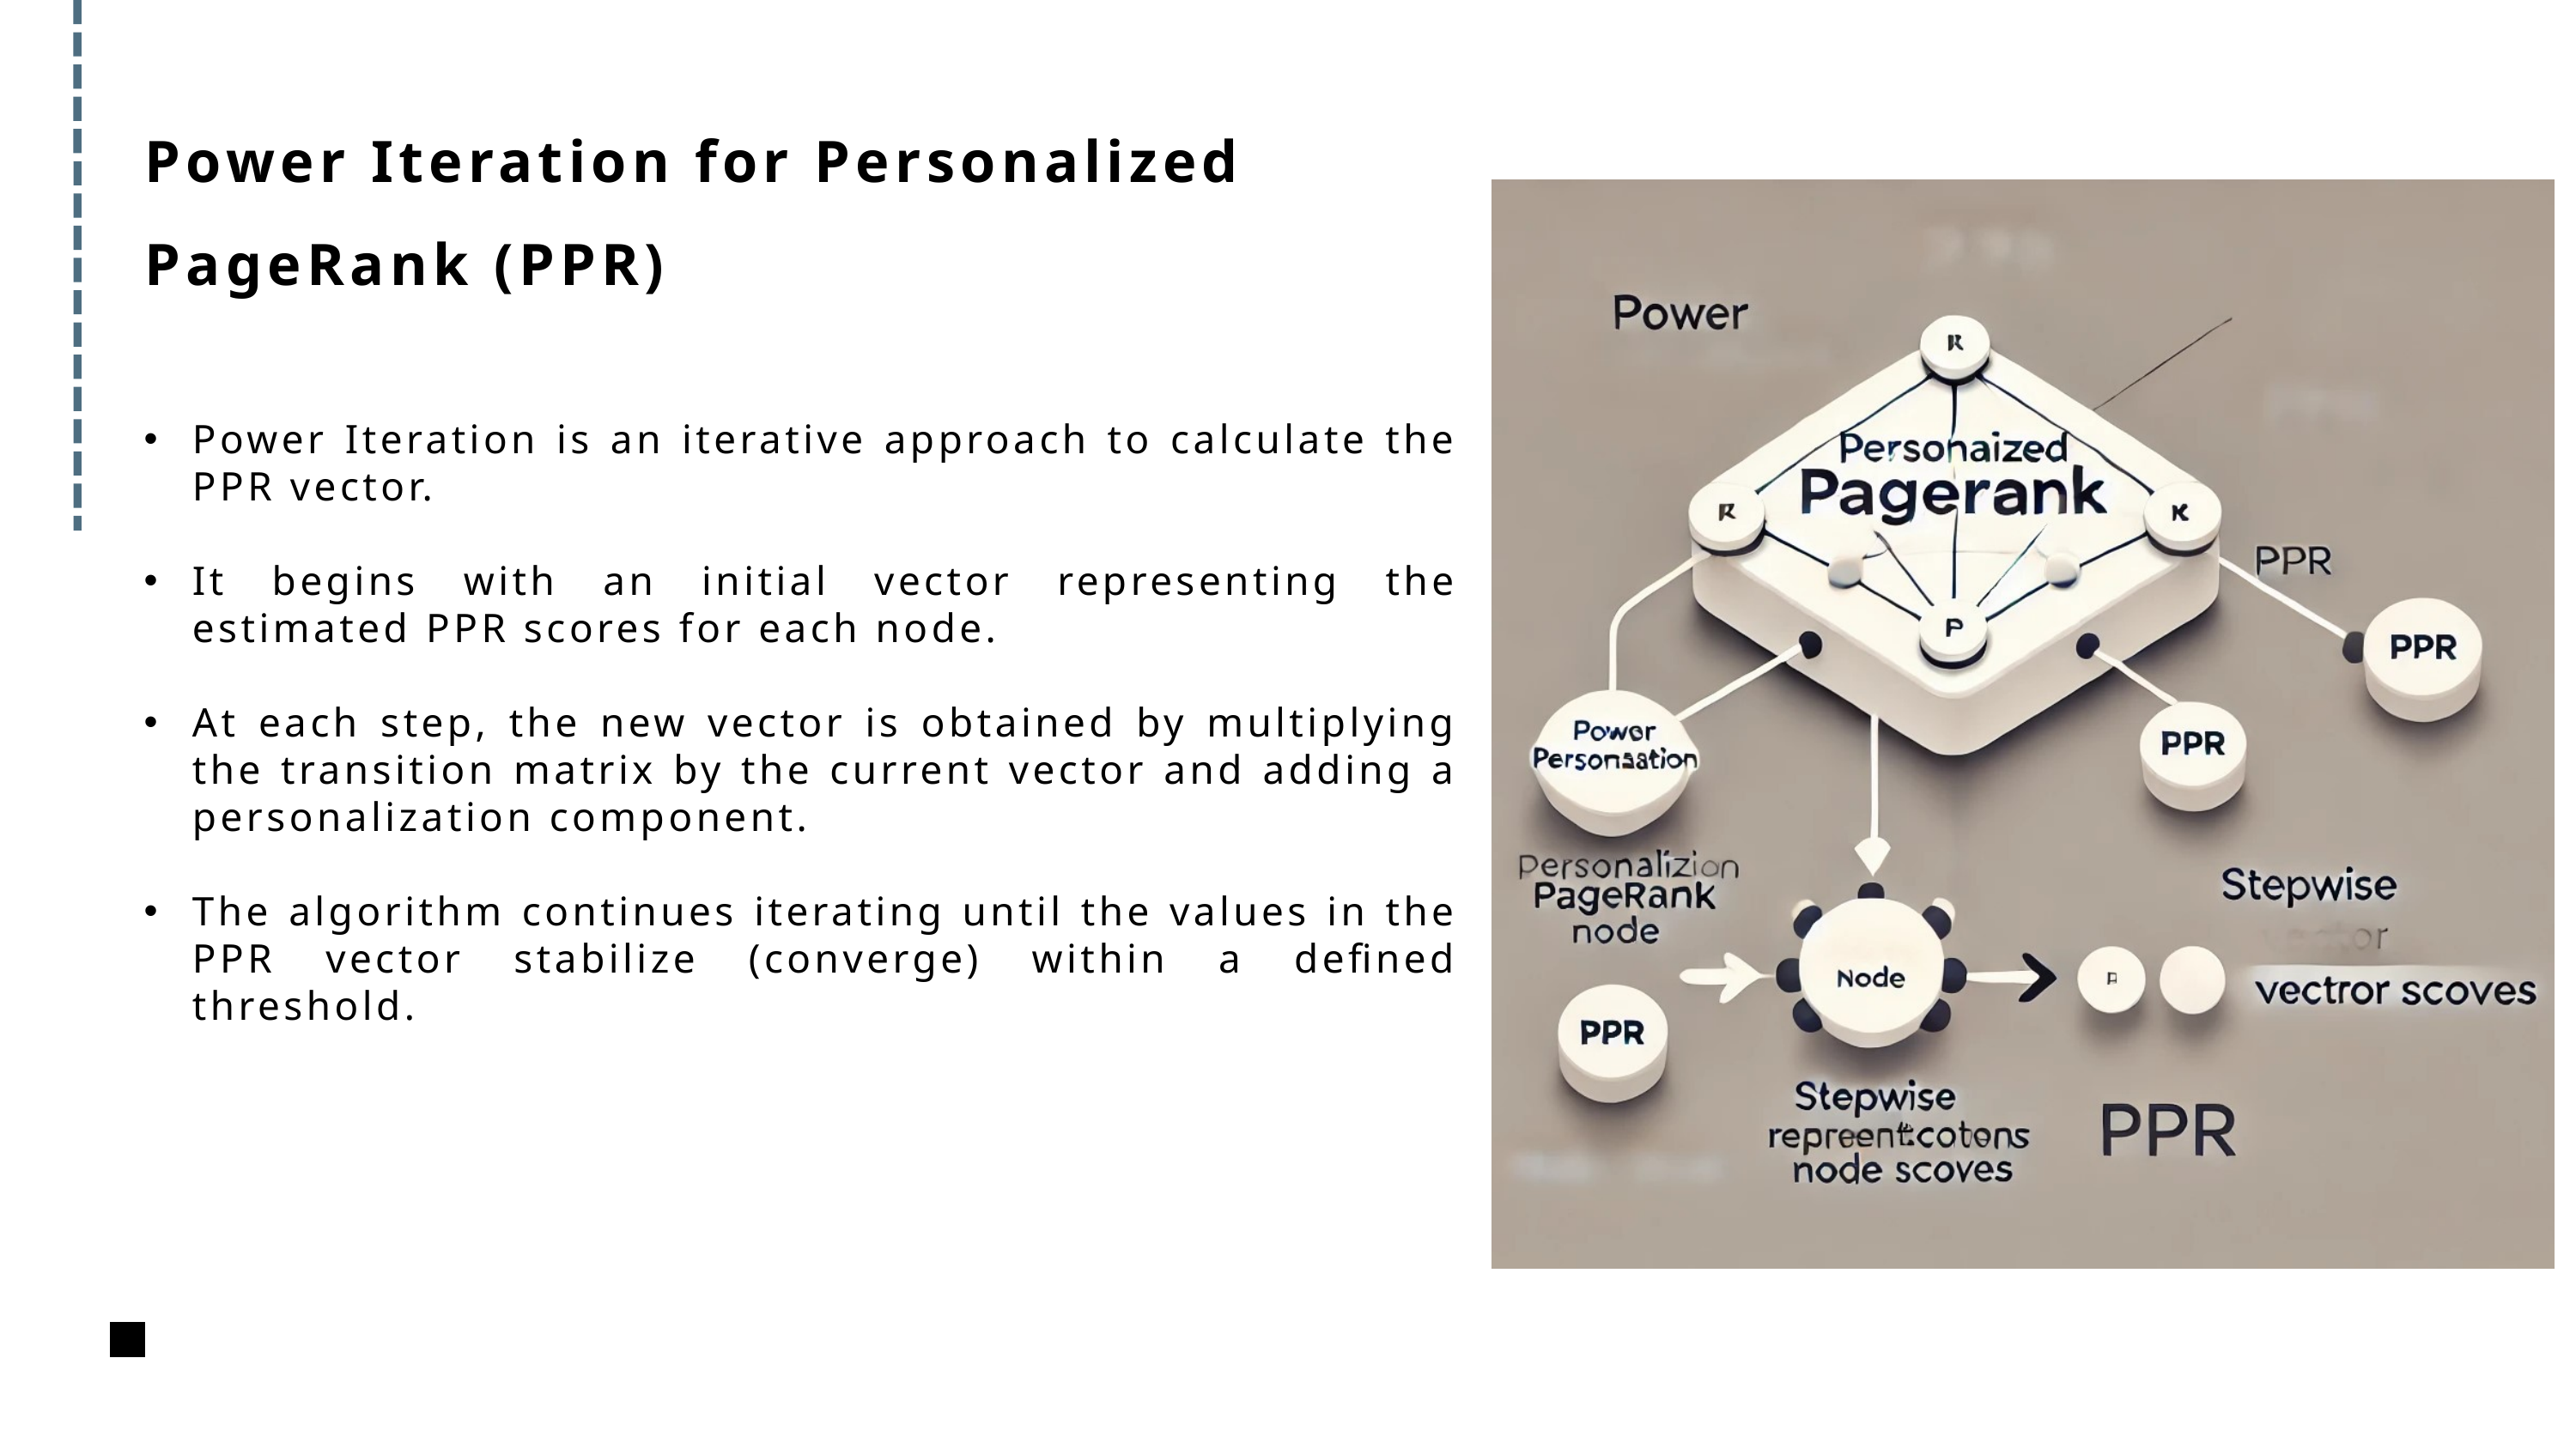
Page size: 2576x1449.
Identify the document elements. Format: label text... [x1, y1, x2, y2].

picture [1492, 179, 2555, 1270]
text_box Power Iteration is an iterative approach to calculate the PPR vector. It begins with an initial vector representing the estimated PPR scores for each node. At each step, the new vector is obtained by multiplying the transition matrix by the current vector and adding a personalization component. The algorithm continues iterating until the values in the PPR vector stabilize (converge) within a defined threshold. [143, 414, 1460, 1076]
text_box Power Iteration for Personalized PageRank (PPR) [144, 91, 1544, 298]
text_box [109, 1322, 145, 1358]
